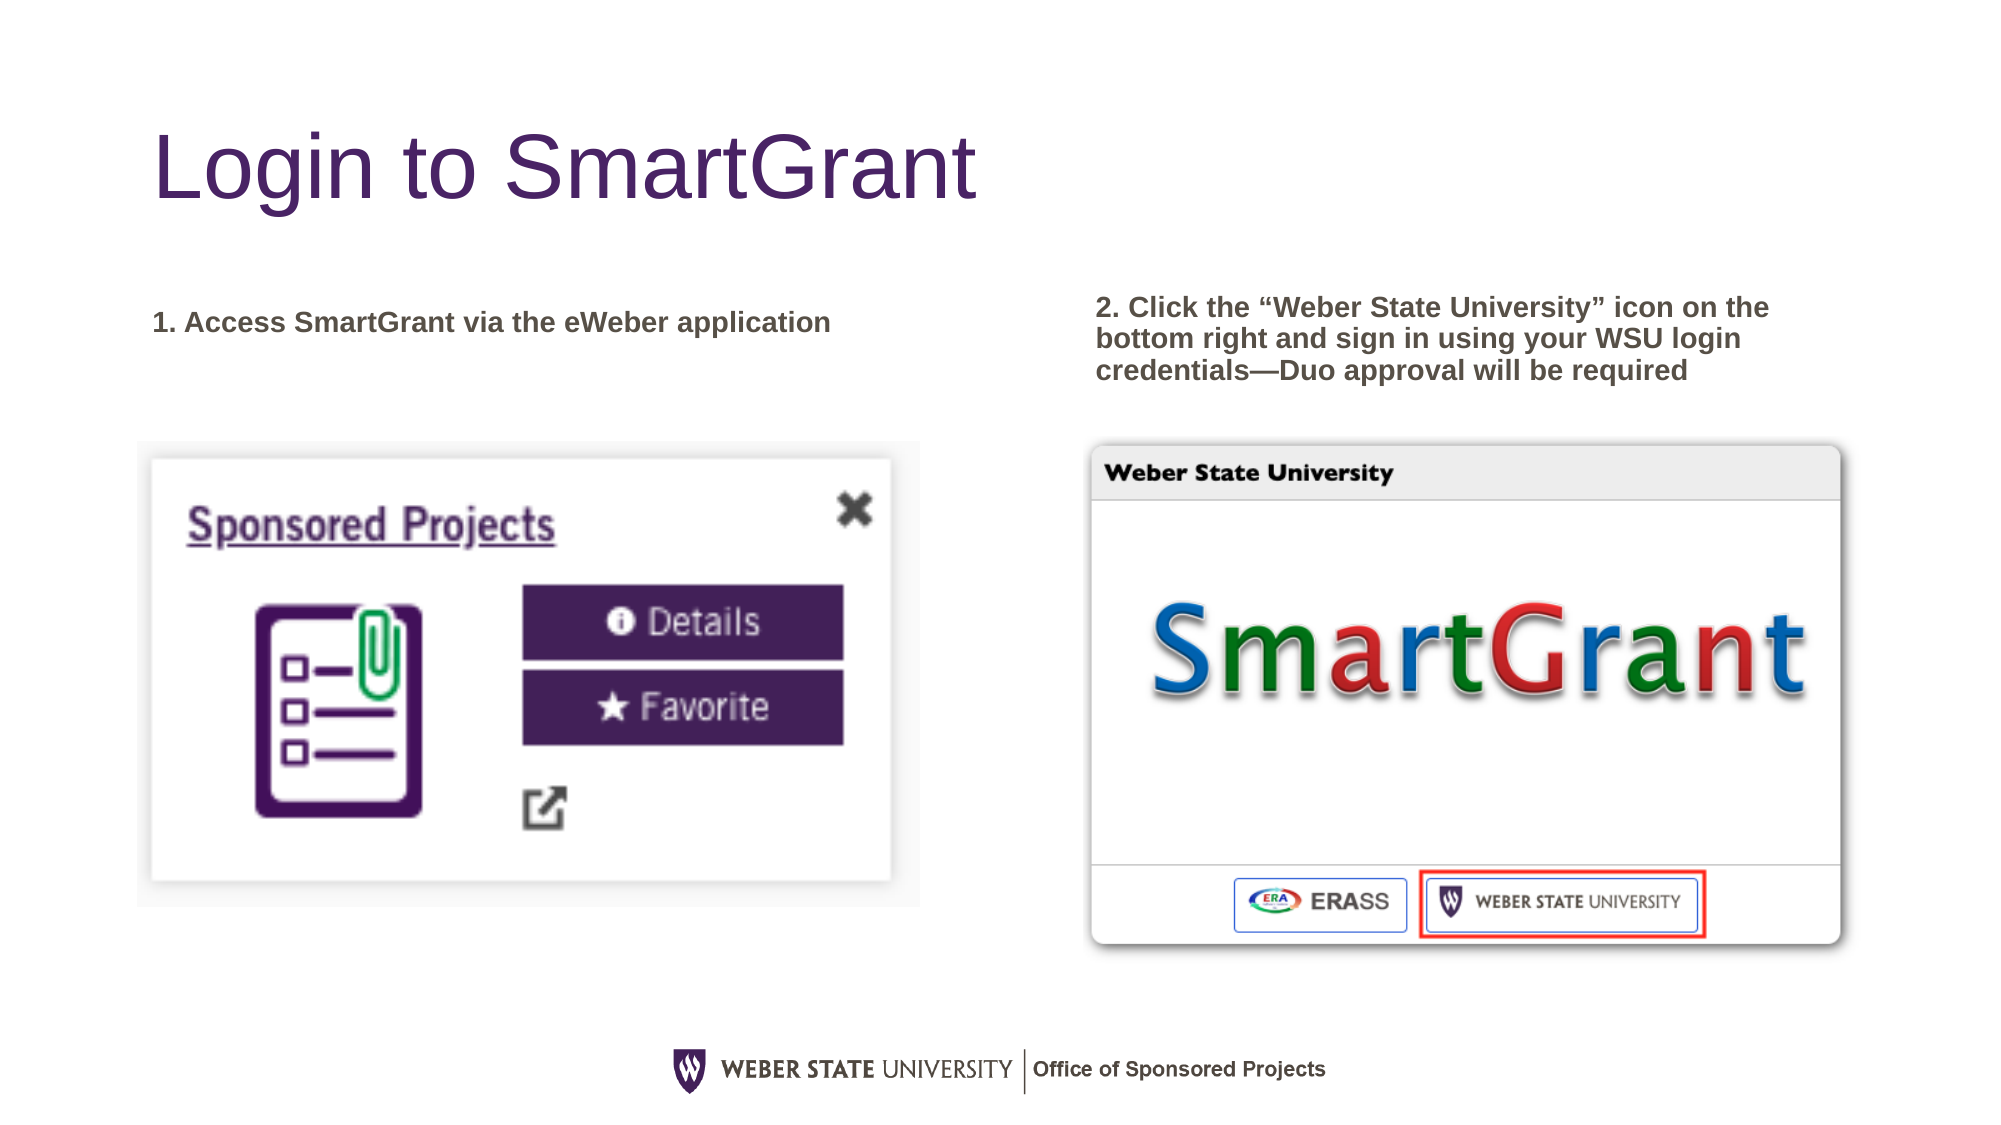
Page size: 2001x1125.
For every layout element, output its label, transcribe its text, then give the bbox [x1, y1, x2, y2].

title Login to SmartGrant [137, 59, 1863, 278]
picture [662, 1032, 1338, 1103]
picture [1082, 436, 1863, 965]
list 1. Access SmartGrant via the eWeber application [137, 299, 973, 395]
picture [137, 441, 920, 907]
text_box 2. Click the “Weber State University” icon on the bottom right and sign in using your WSU login credentials—Duo approval will be required [1080, 284, 1863, 424]
